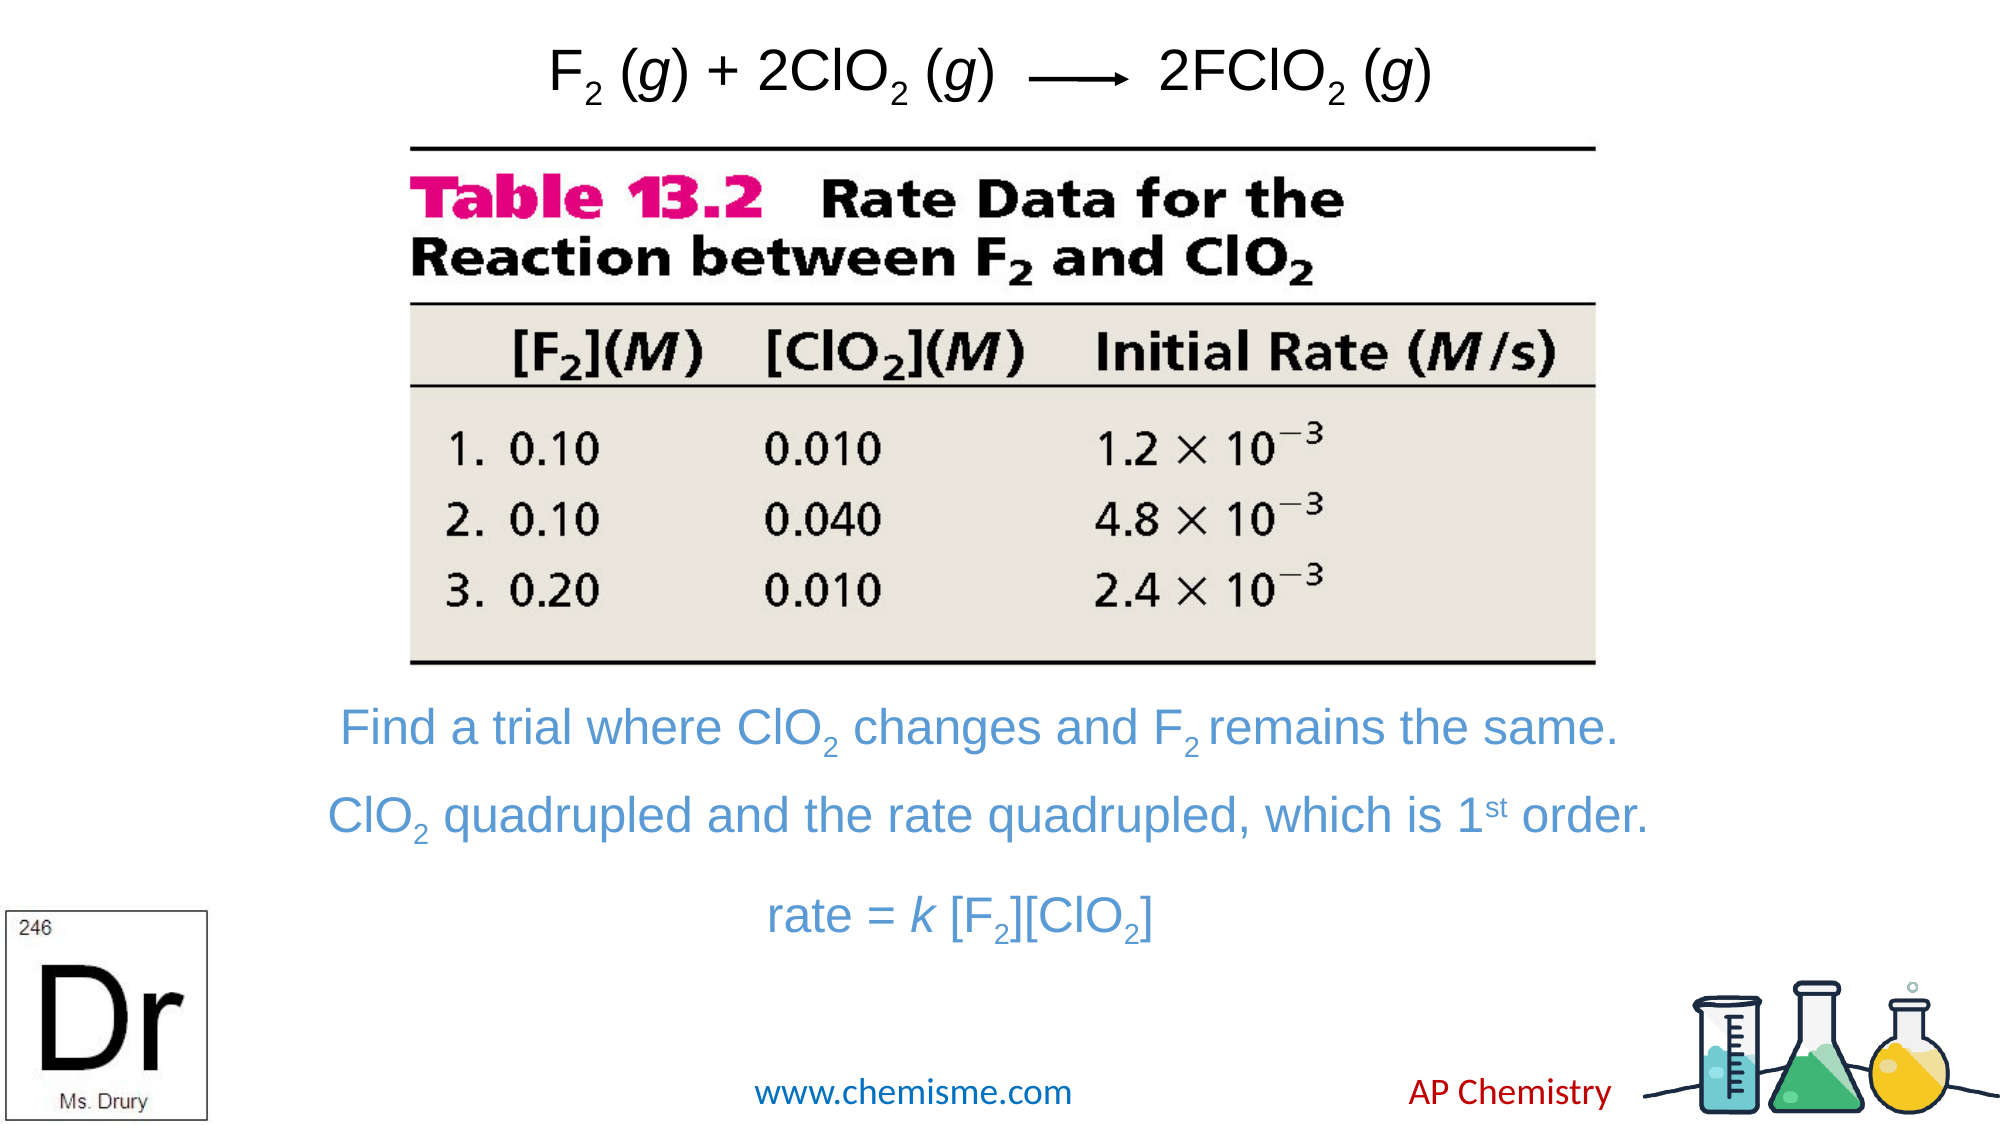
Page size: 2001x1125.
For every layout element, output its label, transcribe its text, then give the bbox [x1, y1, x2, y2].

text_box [399, 137, 1603, 673]
text_box Find a trial where ClO2 changes and F2 remains the same. [324, 687, 1650, 771]
picture [1602, 882, 2001, 1125]
text_box ClO2 quadrupled and the rate quadrupled, which is 1st order. [312, 774, 1675, 858]
picture [0, 905, 212, 1125]
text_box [524, 24, 1458, 111]
text_box rate = k [F2][ClO2] [751, 874, 1169, 958]
